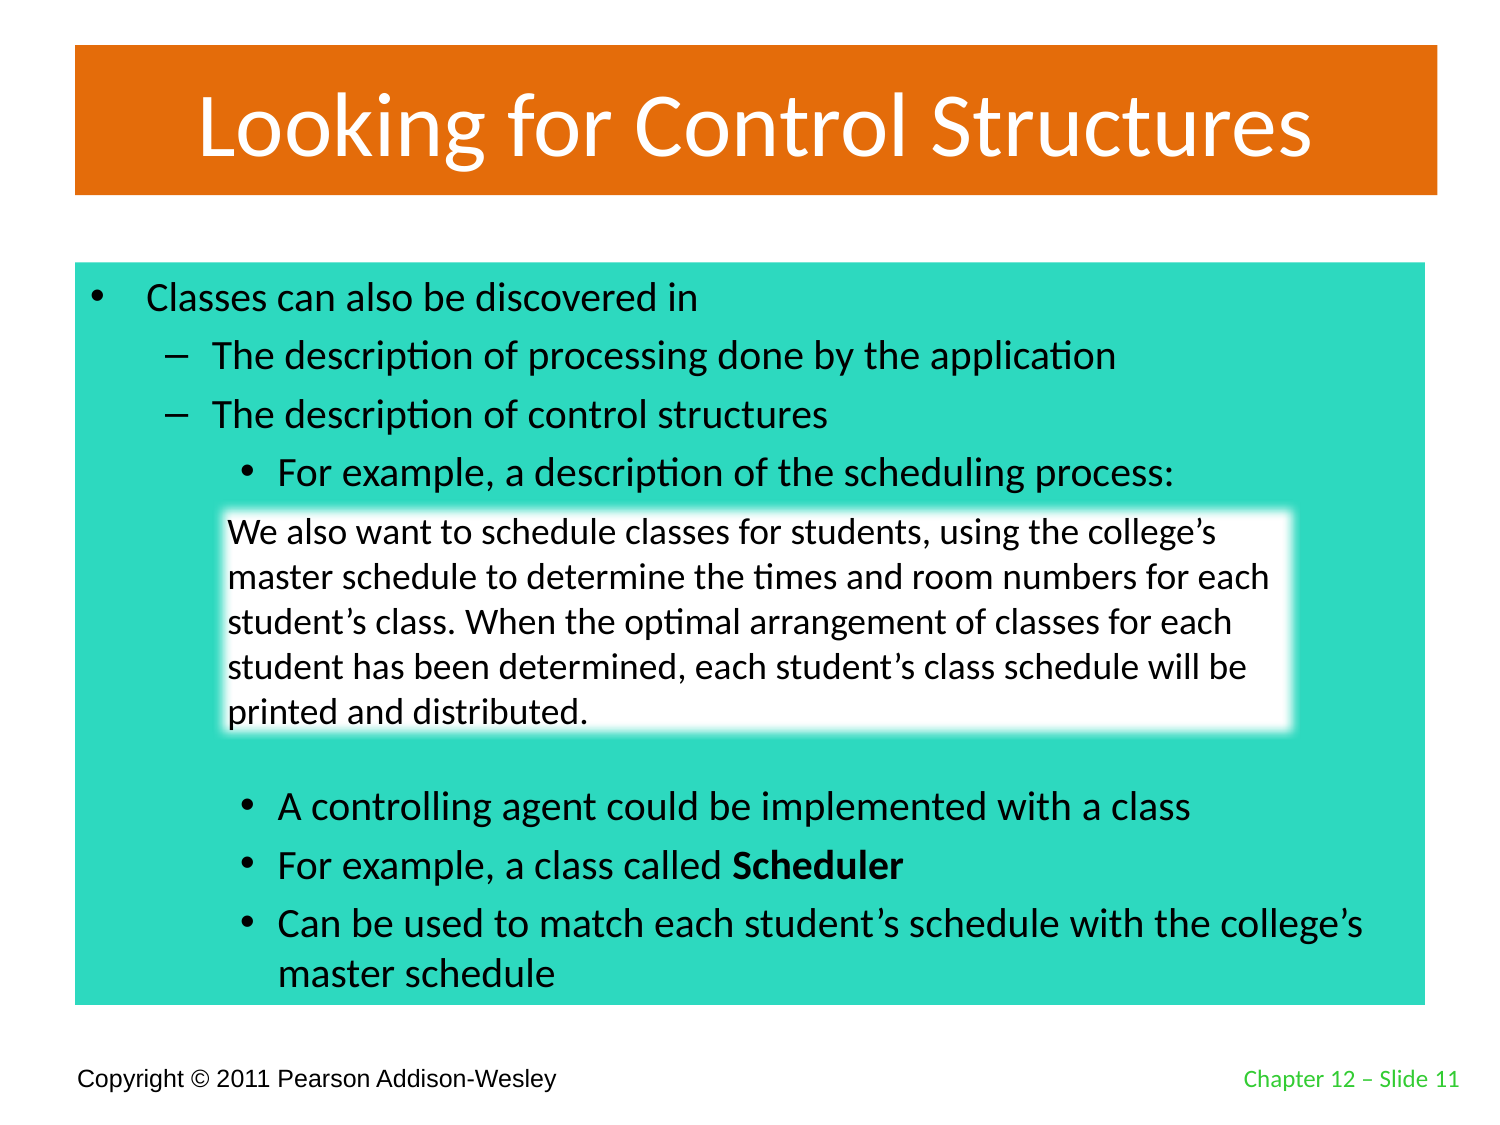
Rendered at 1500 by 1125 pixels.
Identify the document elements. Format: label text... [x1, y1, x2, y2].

text_box We also want to schedule classes for students, using the college’s master schedule to determine the times and room numbers for each student’s class. When the optimal arrangement of classes for each student has been determined, each student’s class schedule will be printed and distributed. [226, 513, 1290, 729]
title Looking for Control Structures [75, 45, 1438, 196]
list Classes can also be discovered in The description of processing done by the application The description of control structures For example, a description of the scheduling process: A controlling agent could be implemented with a class For example, a class called Scheduler Can be used to match each student’s schedule with the college’s master schedule [75, 262, 1425, 1005]
slide_number Chapter 12 – Slide 11 [1162, 1024, 1476, 1101]
